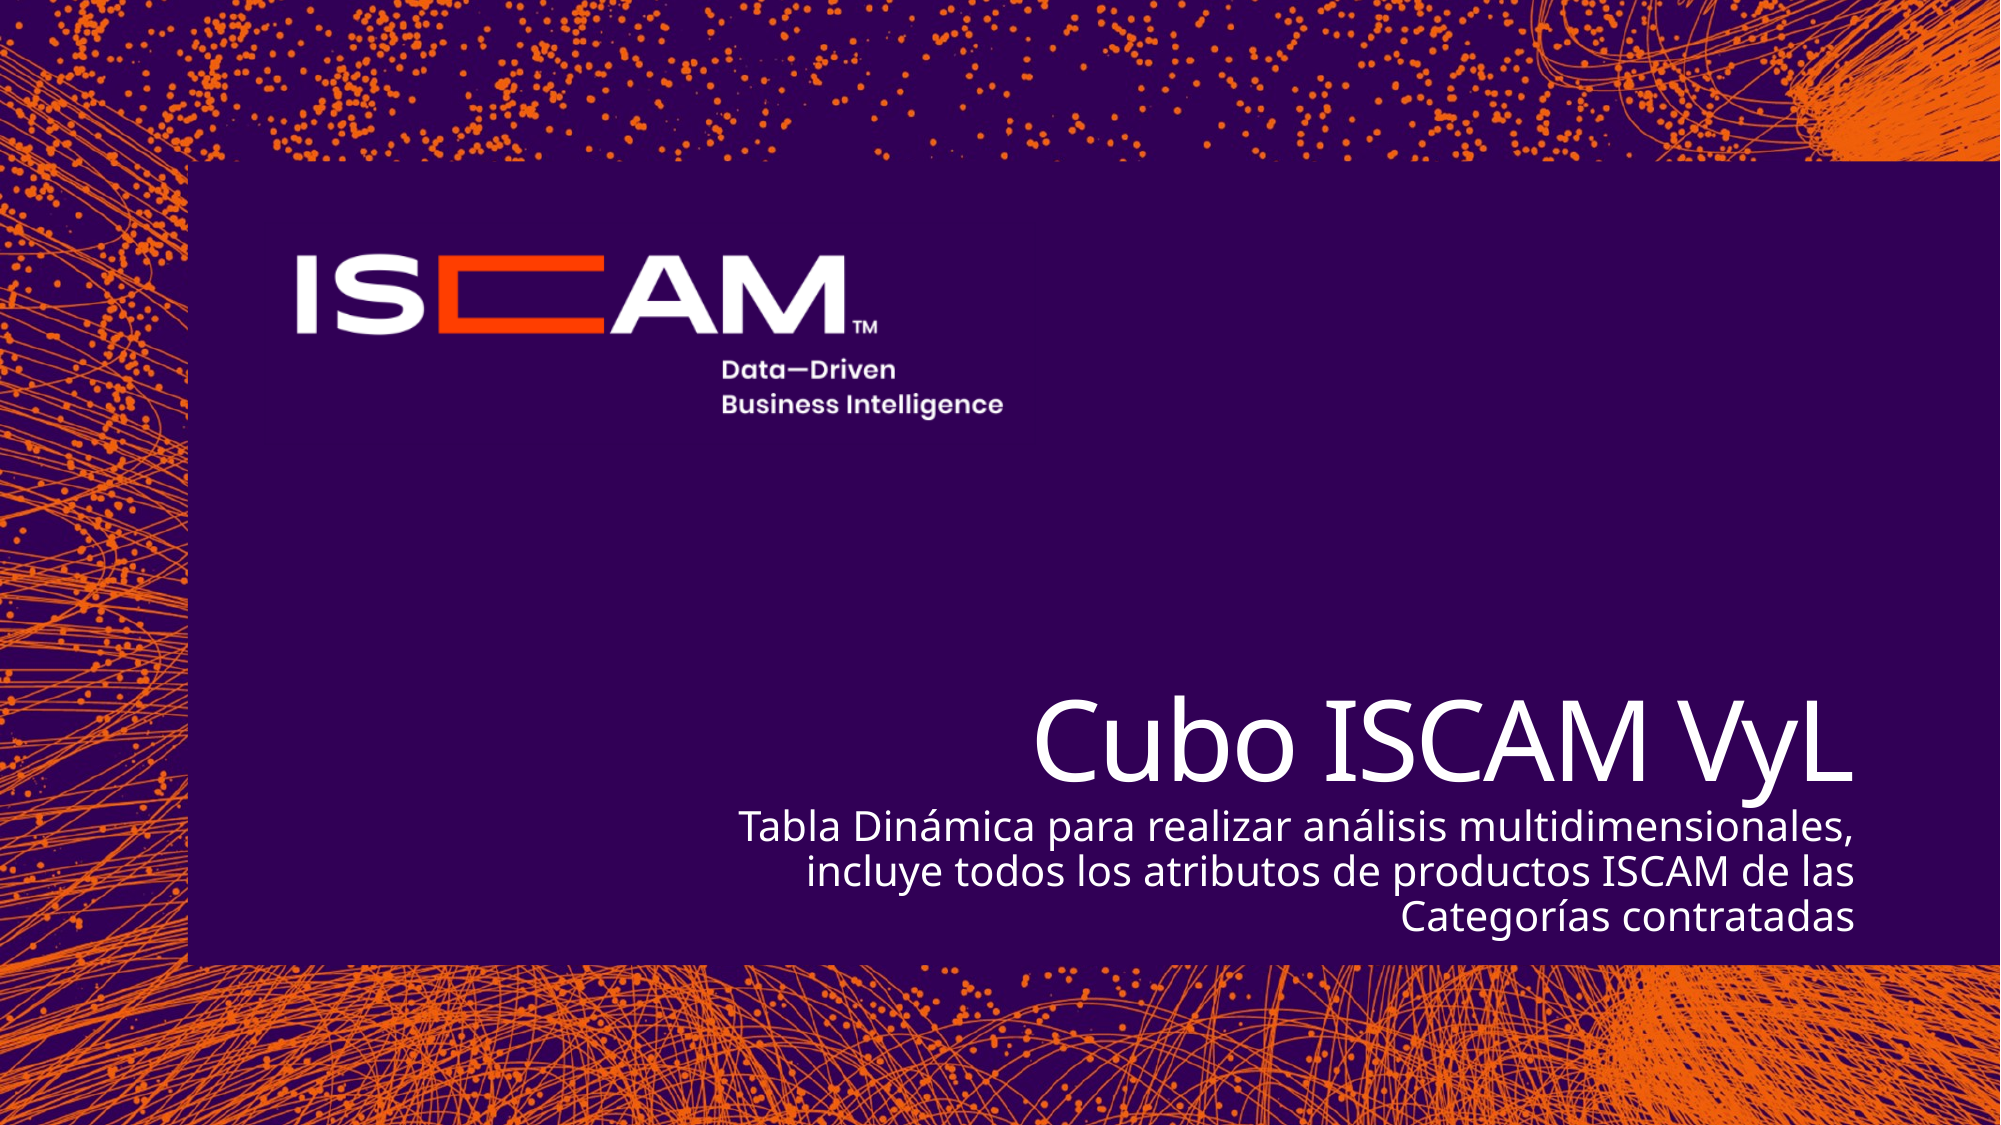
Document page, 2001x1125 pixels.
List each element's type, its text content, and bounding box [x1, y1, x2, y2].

picture [0, 0, 2000, 1125]
picture [264, 222, 1036, 445]
text_box Cubo ISCAM VyL Tabla Dinámica para realizar análisis multidimensionales, incluye todos los atributos de productos ISCAM de las Categorías contratadas [581, 676, 1871, 994]
